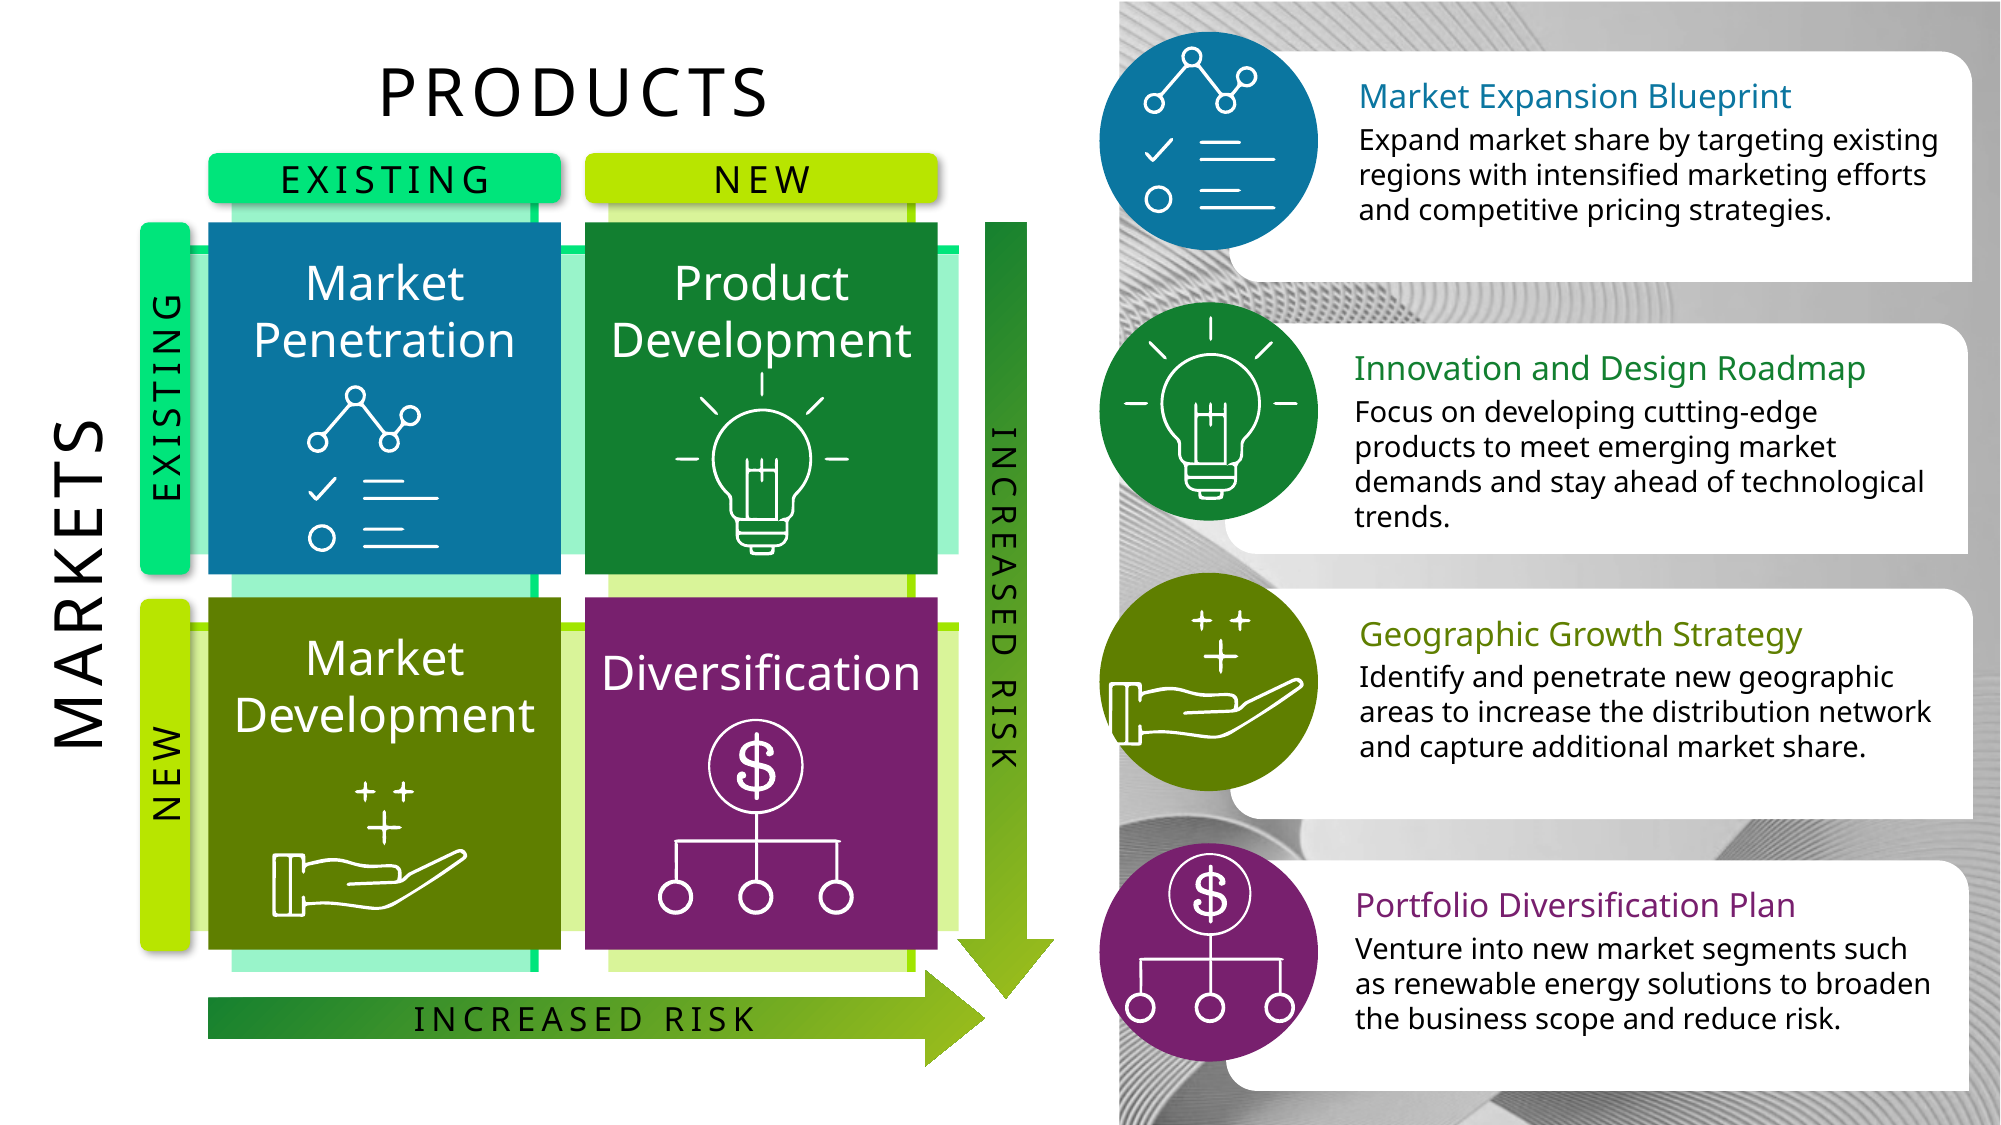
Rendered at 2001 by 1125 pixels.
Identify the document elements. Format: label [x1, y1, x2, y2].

text_box [306, 384, 440, 553]
text_box [674, 371, 850, 556]
text_box [271, 780, 468, 918]
text_box [1098, 572, 1319, 792]
text_box [657, 718, 855, 916]
text_box [1098, 842, 1319, 1063]
text_box [1098, 301, 1319, 522]
text_box [1098, 31, 1319, 251]
picture [0, 0, 2000, 1125]
